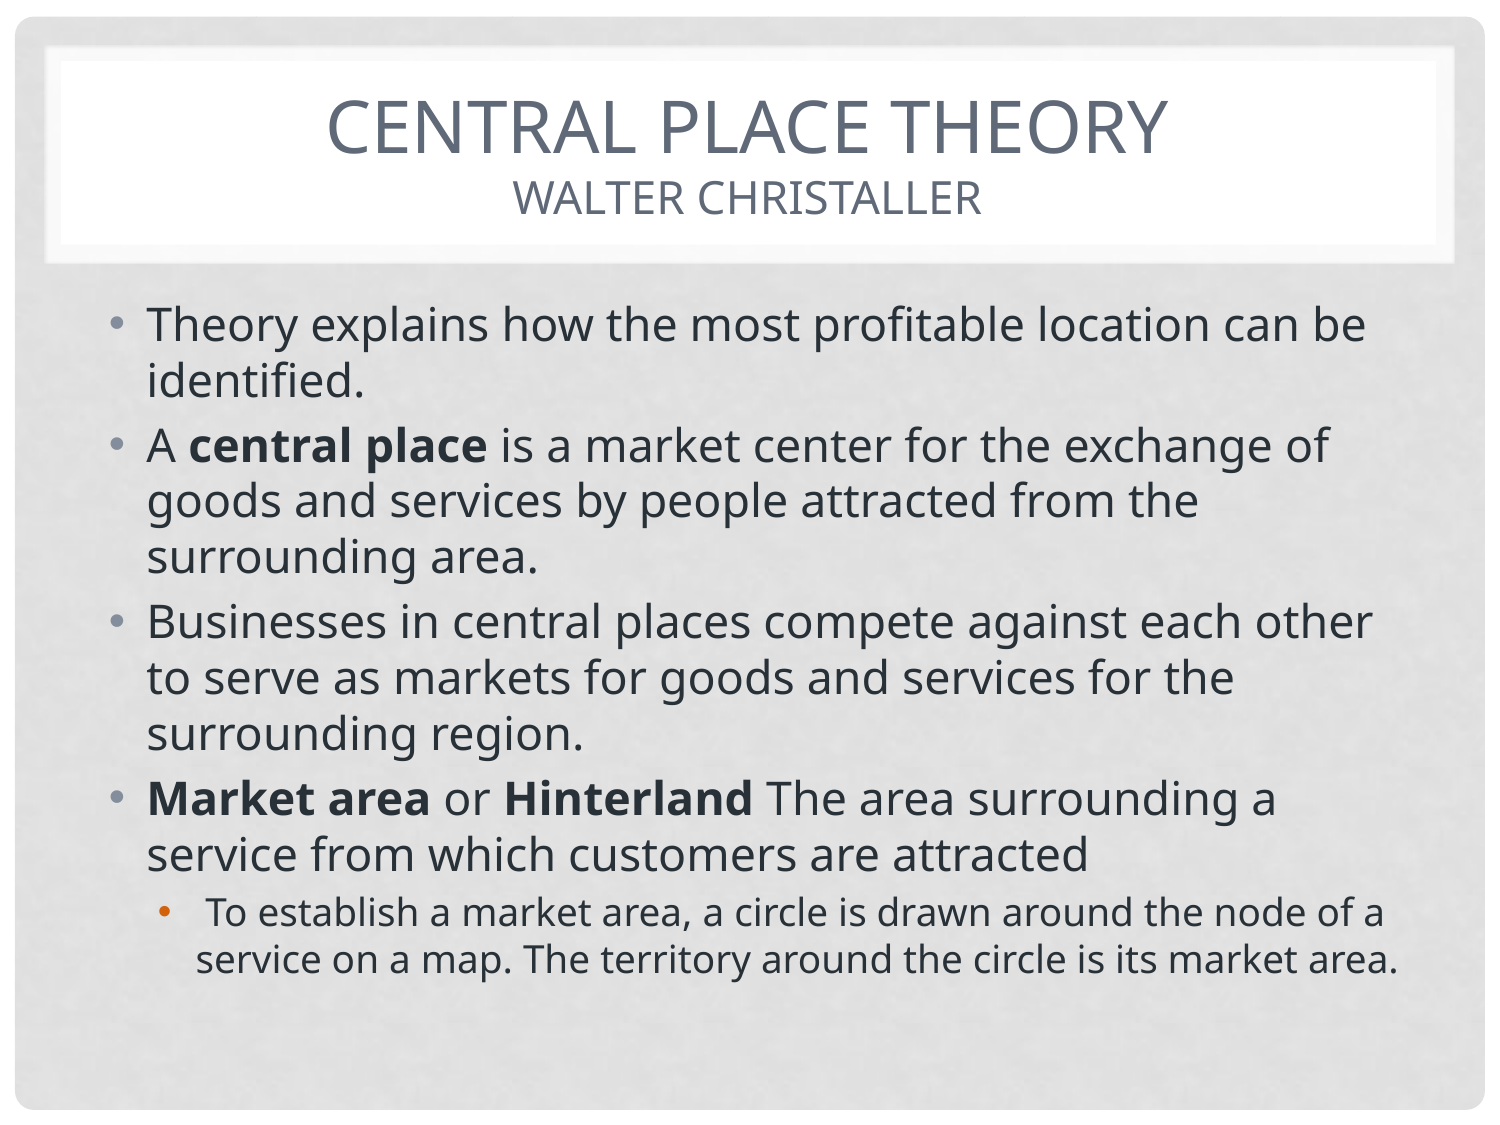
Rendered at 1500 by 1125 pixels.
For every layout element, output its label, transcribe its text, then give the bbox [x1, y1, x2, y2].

title Central Place Theory Walter Christaller [69, 66, 1425, 238]
list Theory explains how the most profitable location can be identified. A central place is a market center for the exchange of goods and services by people attracted from the surrounding area. Businesses in central places compete against each other to serve as markets for goods and services for the surrounding region. Market area or Hinterland The area surrounding a service from which customers are attracted To establish a market area, a circle is drawn around the node of a service on a map. The territory around the circle is its market area. [75, 287, 1425, 1005]
